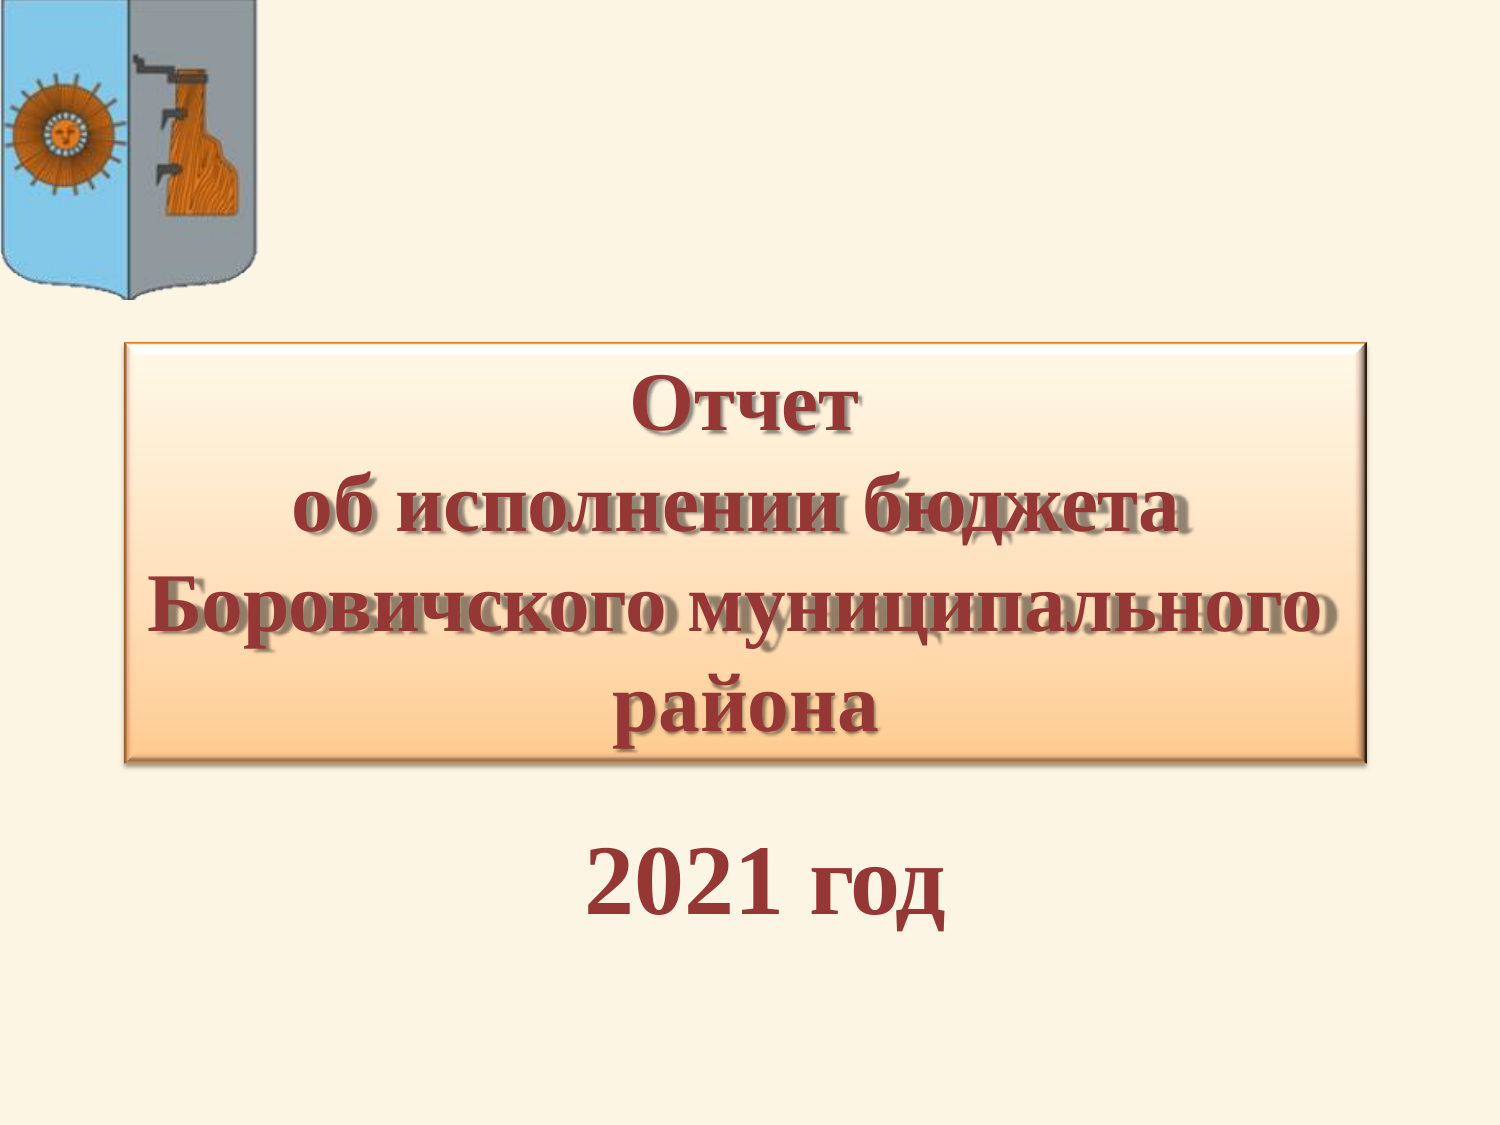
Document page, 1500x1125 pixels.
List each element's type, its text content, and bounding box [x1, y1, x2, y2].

text_box [0, 0, 258, 300]
text_box [577, 323, 938, 423]
text_box [93, 320, 1422, 818]
title Отчет [627, 345, 863, 423]
text_box [242, 423, 1270, 445]
list об исполнении бюджета Боровичского муниципального района 2021 год [75, 445, 1415, 1086]
